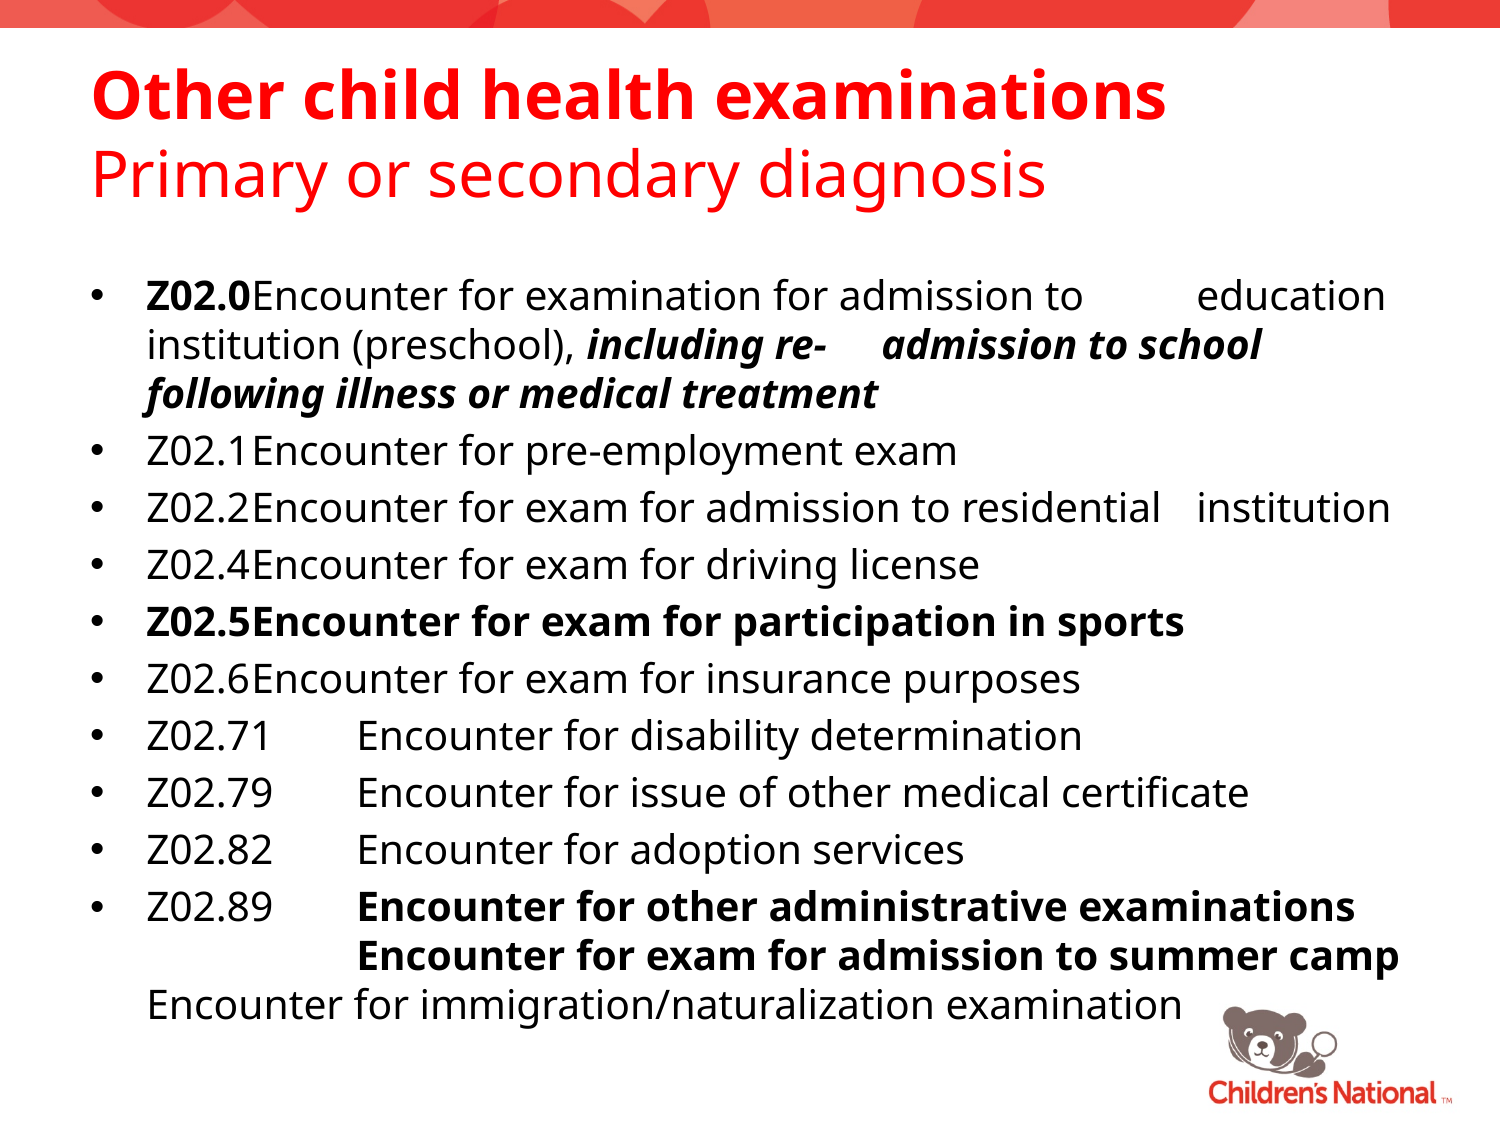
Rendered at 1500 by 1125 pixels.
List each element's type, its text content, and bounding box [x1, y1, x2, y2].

picture [0, 0, 1500, 28]
picture [1164, 981, 1500, 1125]
title Other child health examinations Primary or secondary diagnosis [75, 45, 1425, 233]
list Z02.0 Encounter for examination for admission to education institution (preschool), including re- admission to school following illness or medical treatment Z02.1 Encounter for pre-employment exam Z02.2 Encounter for exam for admission to residential institution Z02.4 Encounter for exam for driving license Z02.5 Encounter for exam for participation in sports Z02.6 Encounter for exam for insurance purposes Z02.71 Encounter for disability determination Z02.79 Encounter for issue of other medical certificate Z02.82 Encounter for adoption services Z02.89 Encounter for other administrative examinations Encounter for exam for admission to summer camp Encounter for immigration/naturalization examination [75, 262, 1425, 1050]
